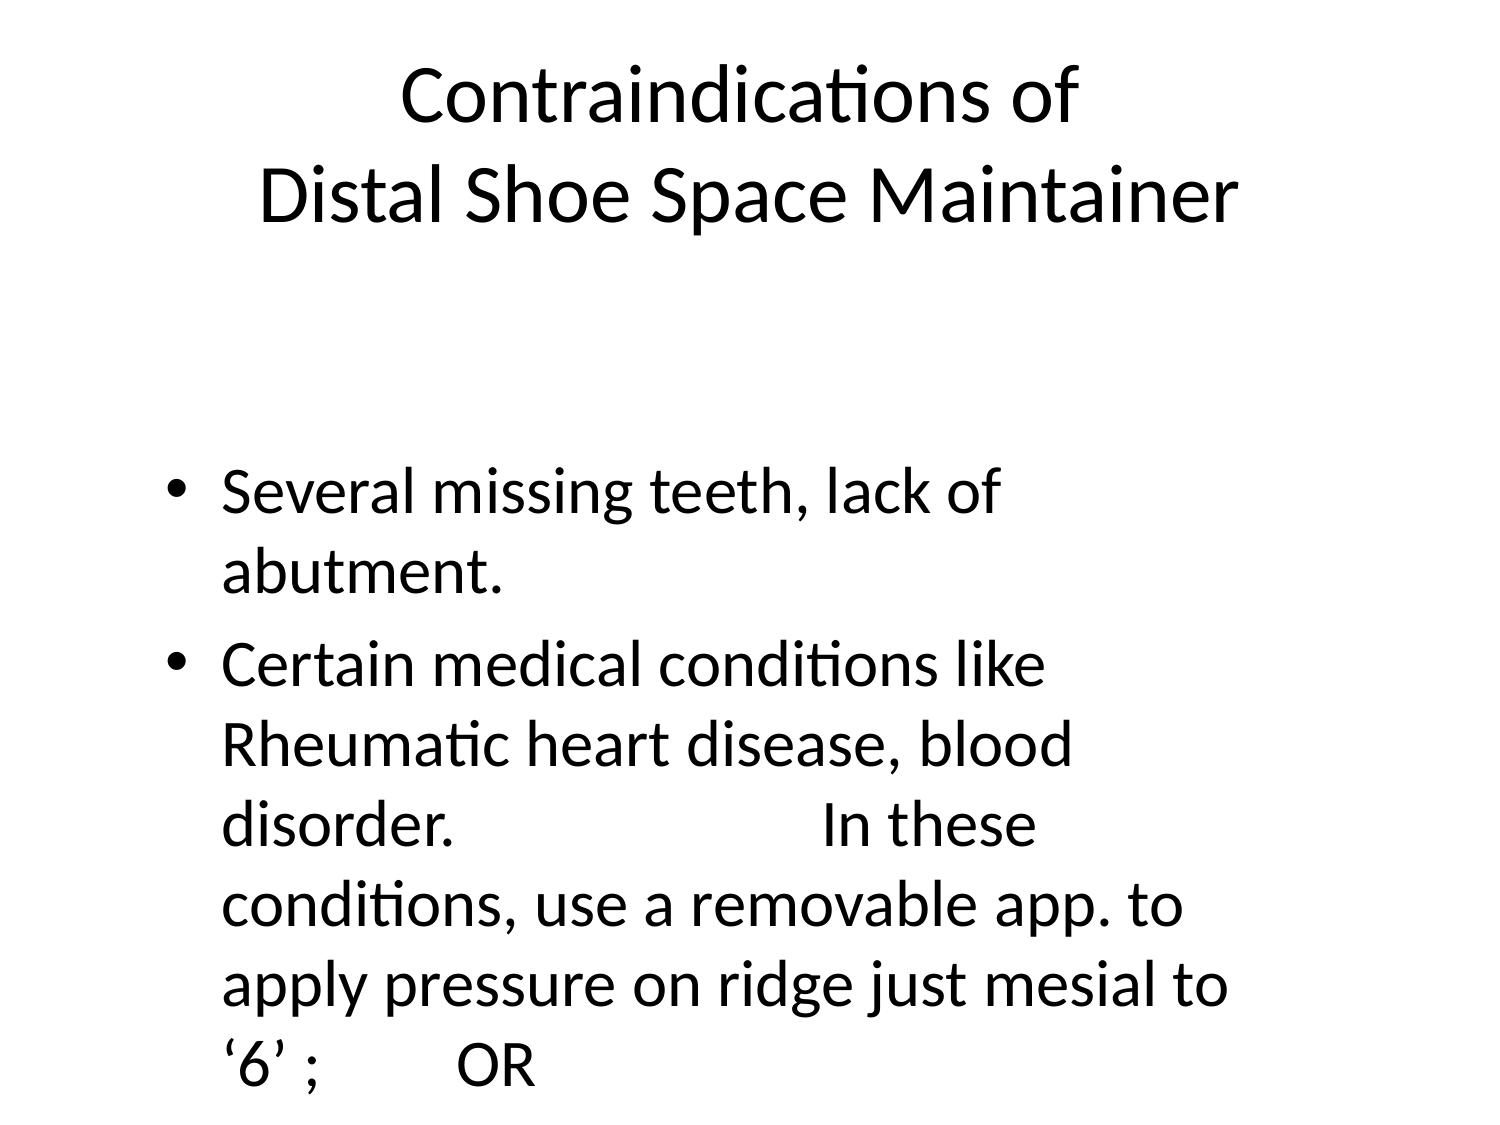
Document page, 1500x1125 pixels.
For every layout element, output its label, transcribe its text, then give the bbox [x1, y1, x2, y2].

list Several missing teeth, lack of abutment. Certain medical conditions like Rheumatic heart disease, blood disorder. In these conditions, use a removable app. to apply pressure on ridge just mesial to ‘6’ ; OR Regain space later on. [150, 439, 1251, 1125]
title Contraindications of Distal Shoe Space Maintainer [75, 45, 1425, 233]
